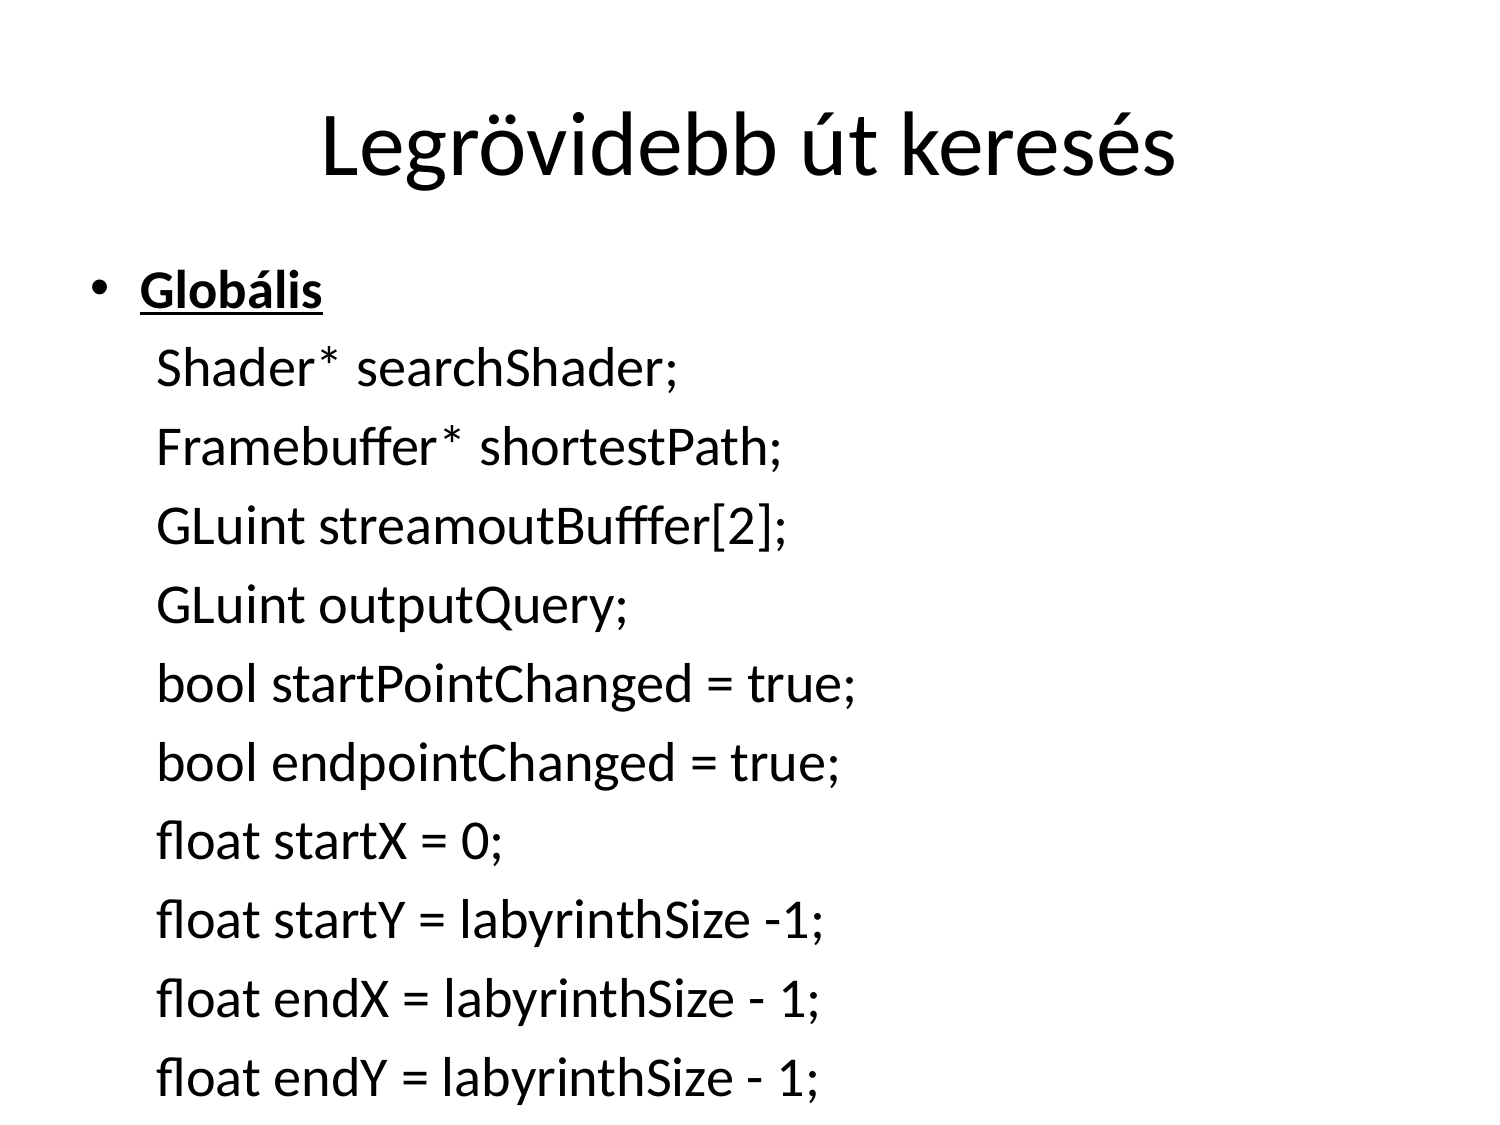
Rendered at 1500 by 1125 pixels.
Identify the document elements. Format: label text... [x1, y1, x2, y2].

list Globális Shader* searchShader; Framebuffer* shortestPath; GLuint streamoutBufffer[2]; GLuint outputQuery; bool startPointChanged = true; bool endpointChanged = true; float startX = 0; float startY = labyrinthSize -1; float endX = labyrinthSize - 1; float endY = labyrinthSize - 1; [75, 246, 1425, 1125]
title Legrövidebb út keresés [75, 45, 1425, 233]
